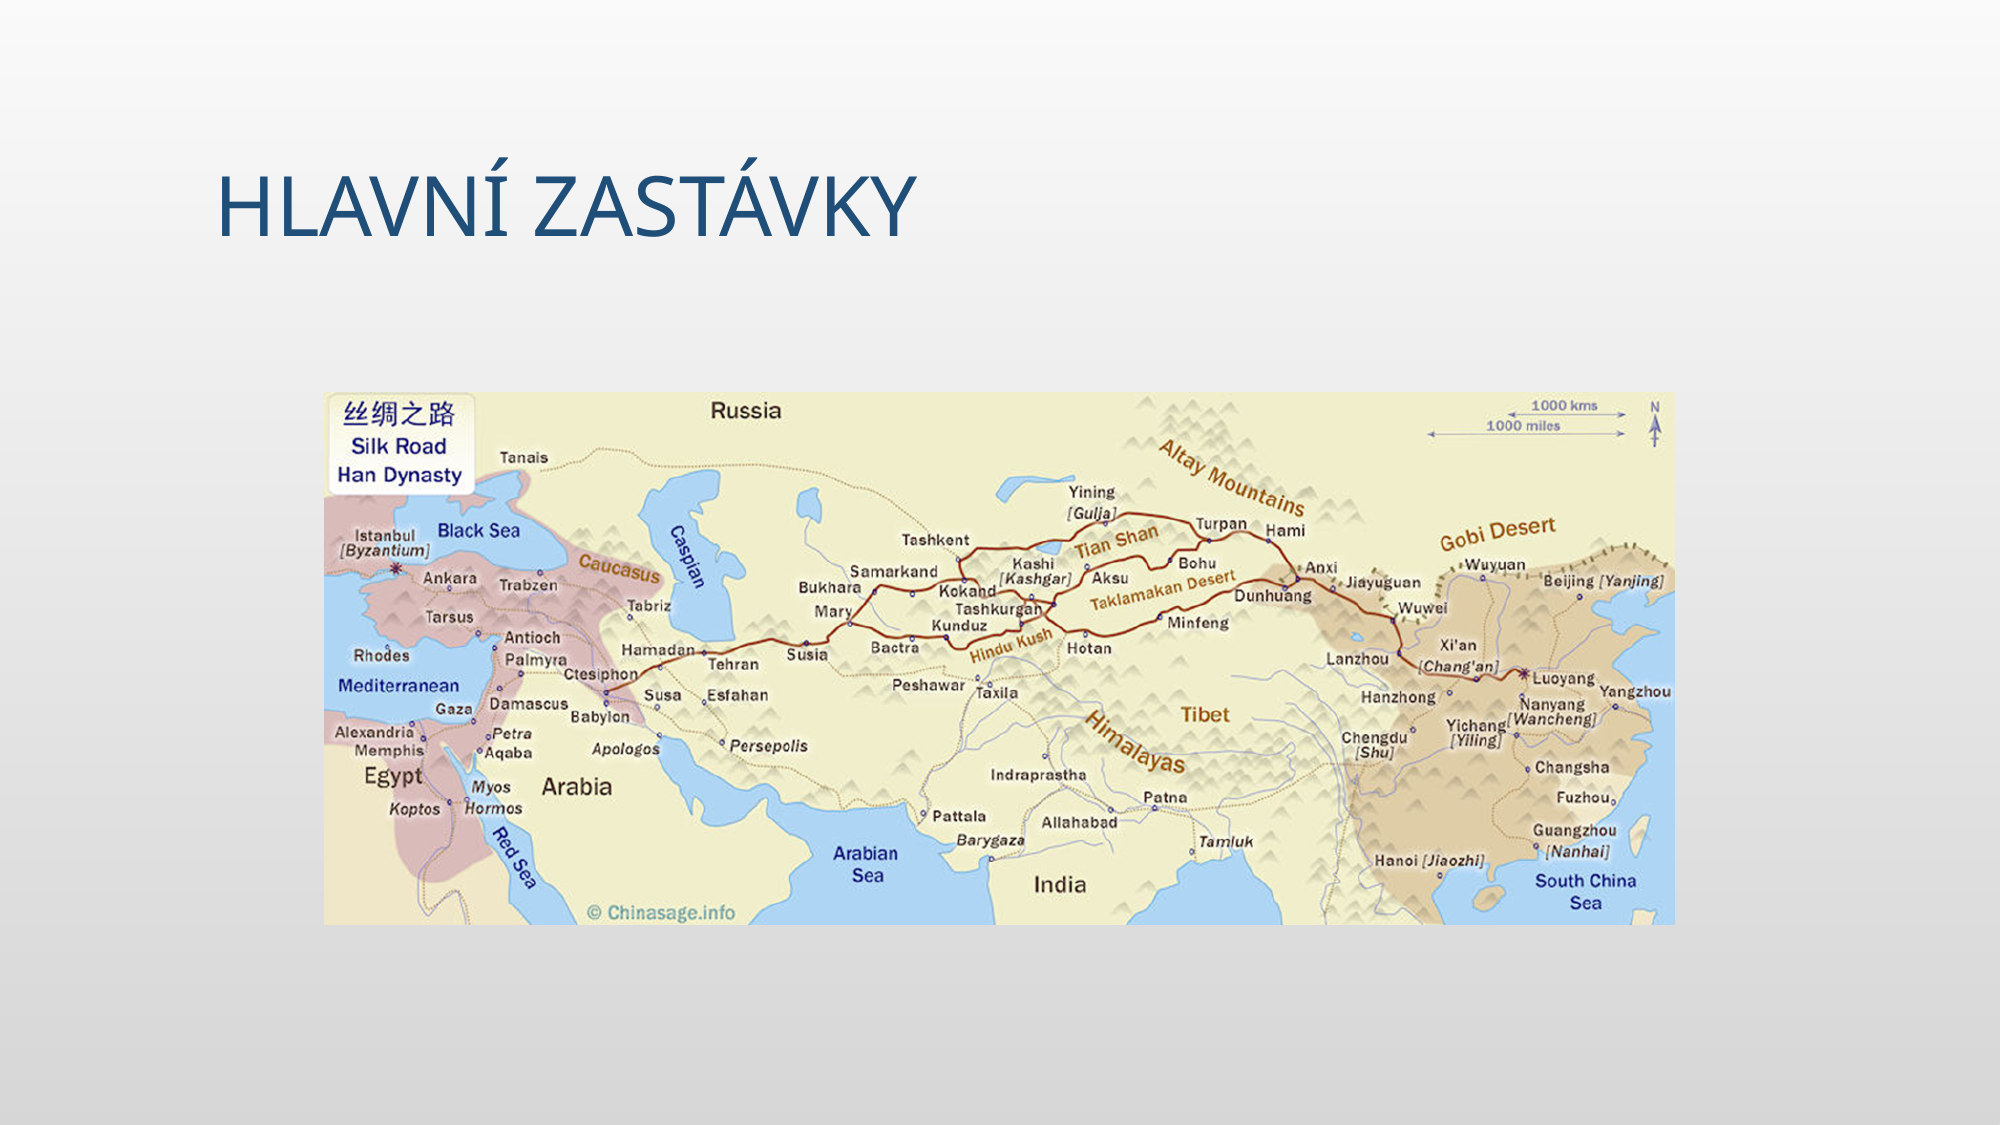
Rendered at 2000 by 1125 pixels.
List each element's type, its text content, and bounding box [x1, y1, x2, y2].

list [324, 392, 1675, 926]
title Hlavní zastávky [199, 45, 1800, 263]
